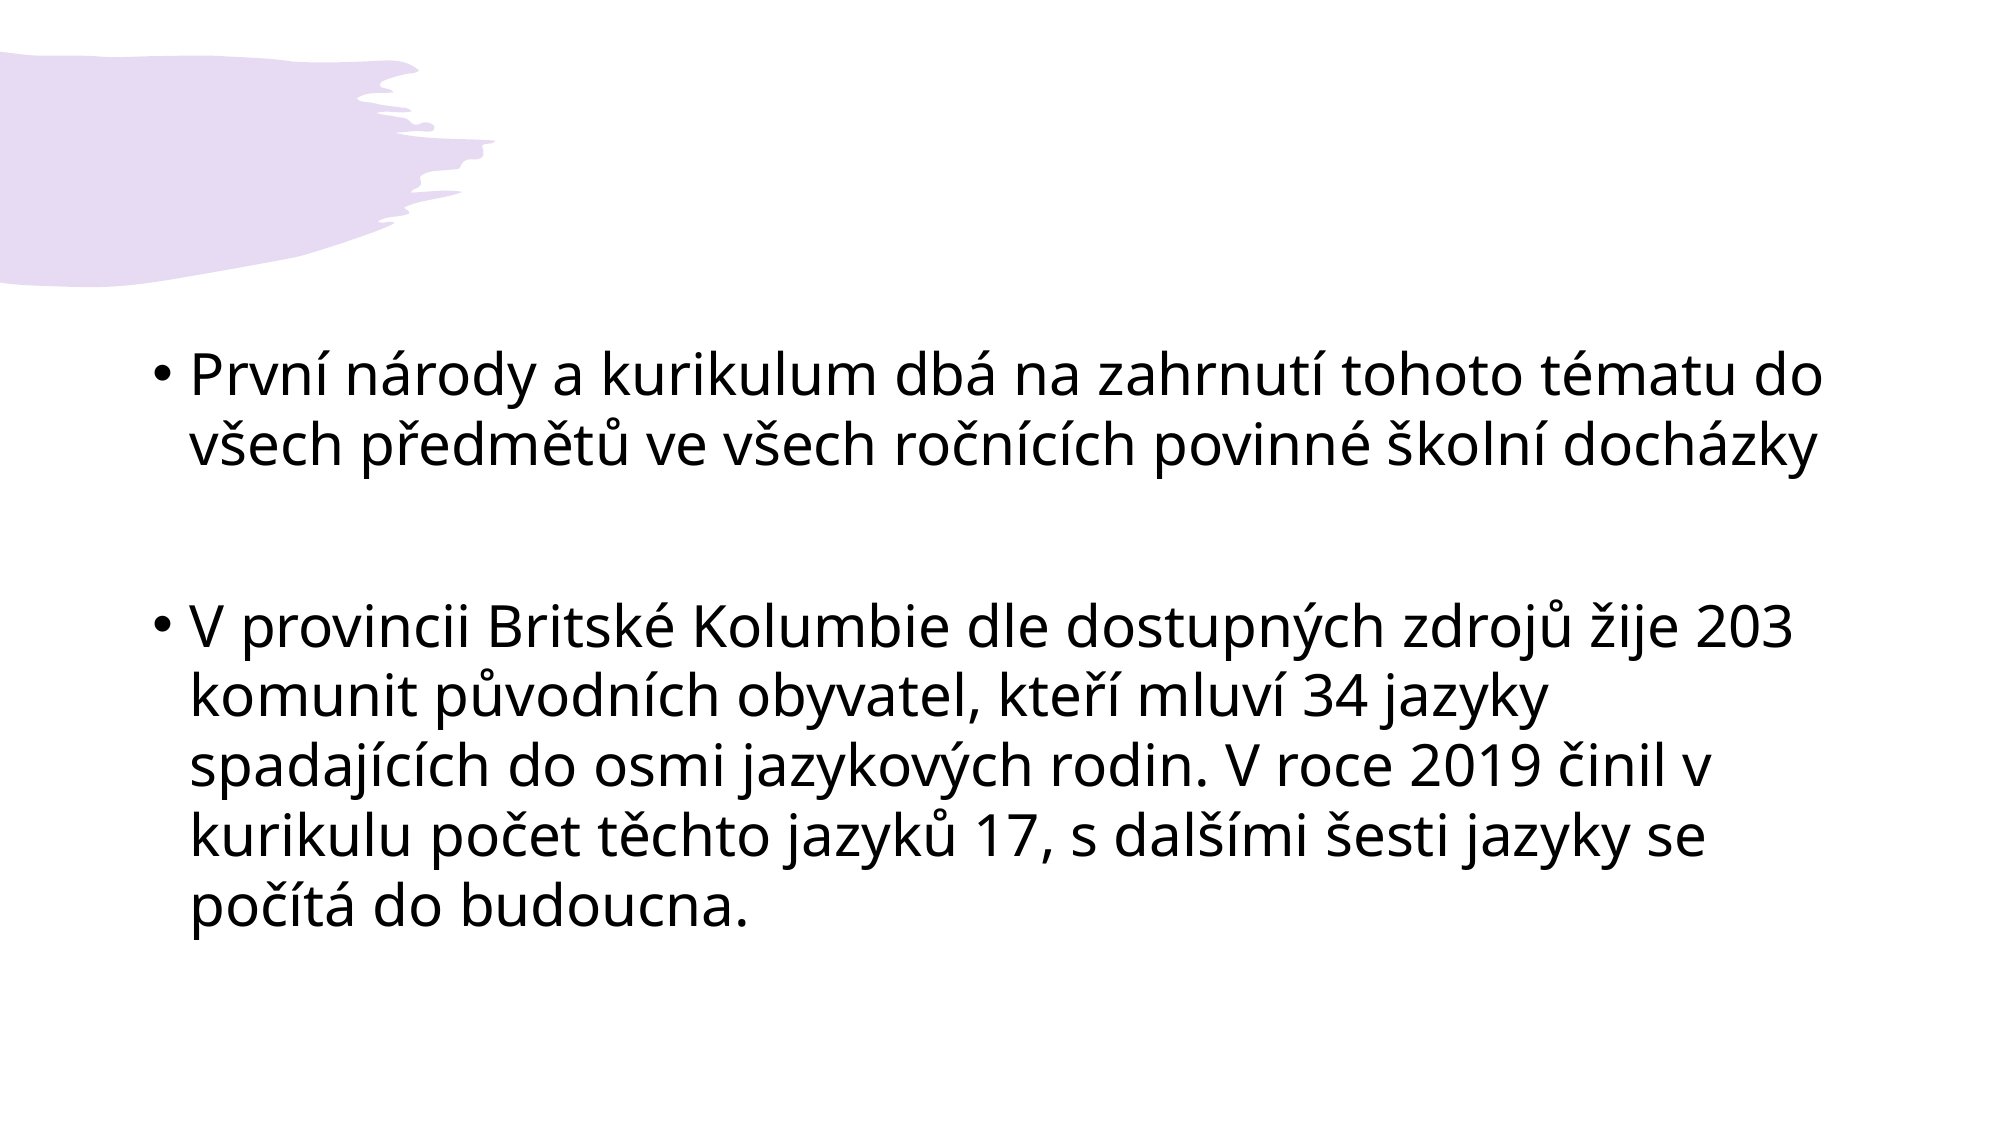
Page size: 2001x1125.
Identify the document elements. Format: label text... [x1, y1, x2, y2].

list První národy a kurikulum dbá na zahrnutí tohoto tématu do všech předmětů ve všech ročnících povinné školní docházky V provincii Britské Kolumbie dle dostupných zdrojů žije 203 komunit původních obyvatel, kteří mluví 34 jazyky spadajících do osmi jazykových rodin. V roce 2019 činil v kurikulu počet těchto jazyků 17, s dalšími šesti jazyky se počítá do budoucna. [137, 329, 1863, 1013]
